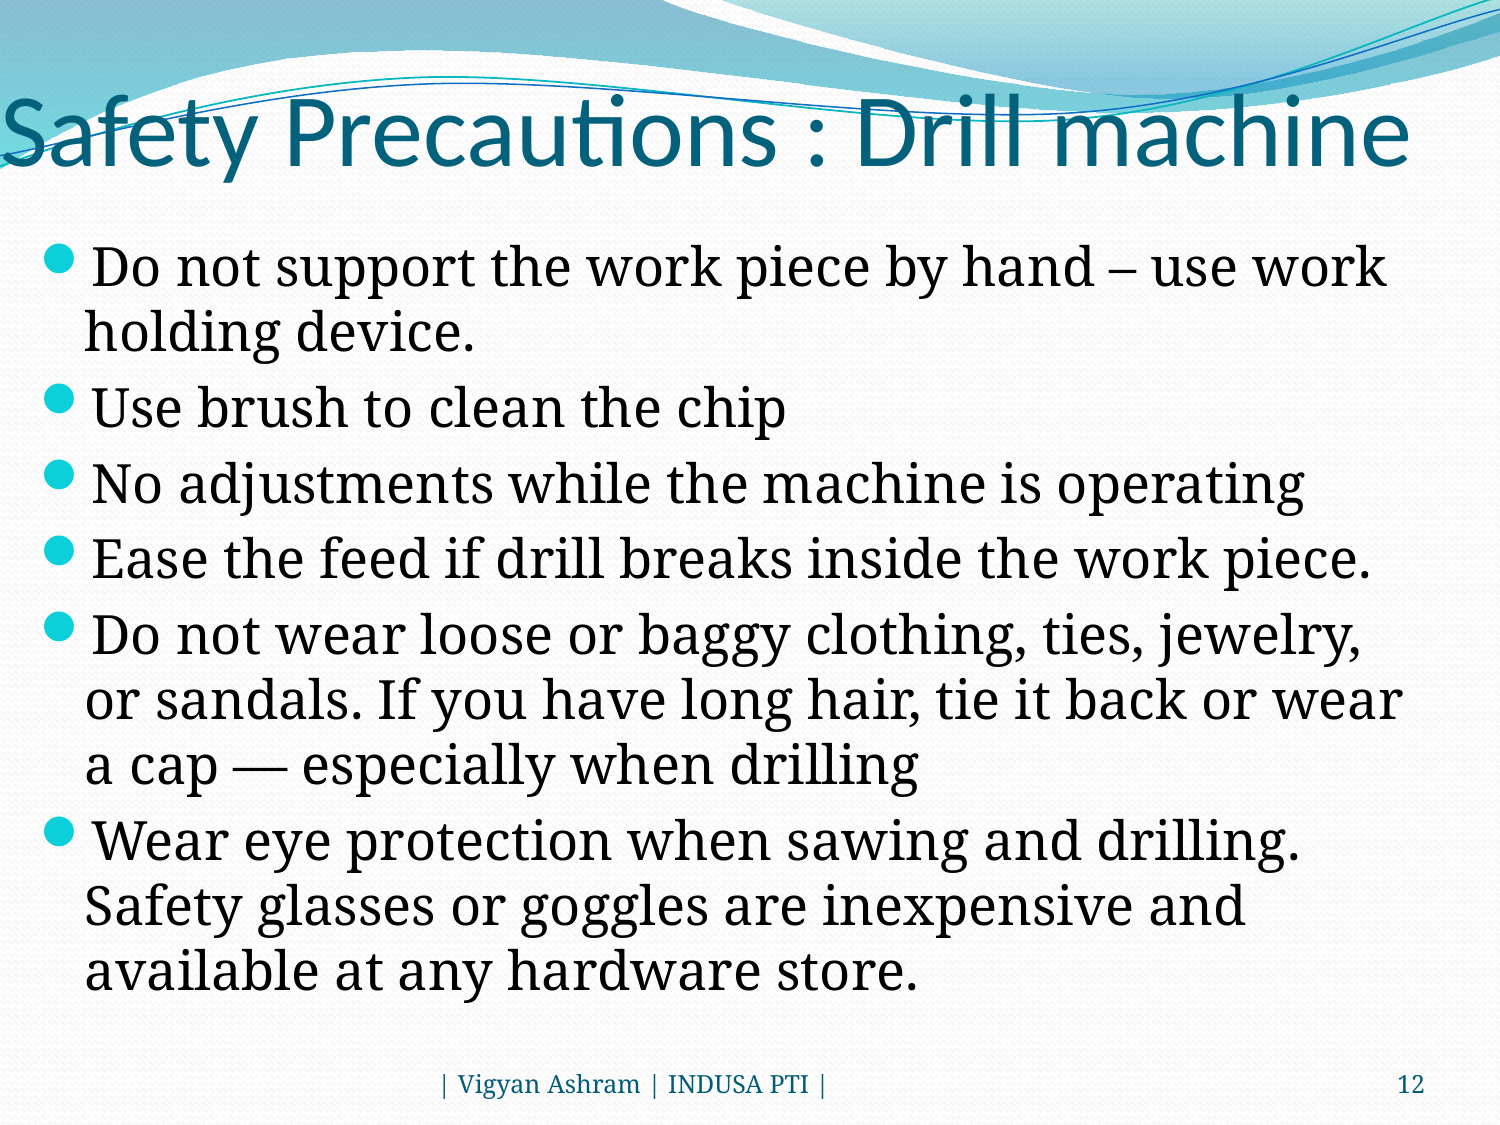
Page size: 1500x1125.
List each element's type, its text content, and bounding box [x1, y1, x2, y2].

slide_number 12 [1299, 1042, 1425, 1103]
list Do not support the work piece by hand – use work holding device. Use brush to clean the chip No adjustments while the machine is operating Ease the feed if drill breaks inside the work piece. Do not wear loose or baggy clothing, ties, jewelry, or sandals. If you have long hair, tie it back or wear a cap — especially when drilling Wear eye protection when sawing and drilling. Safety glasses or goggles are inexpensive and available at any hardware store. [24, 224, 1426, 1038]
footer | Vigyan Ashram | INDUSA PTI | [437, 1042, 988, 1103]
title Safety Precautions : Drill machine [0, 0, 1500, 188]
